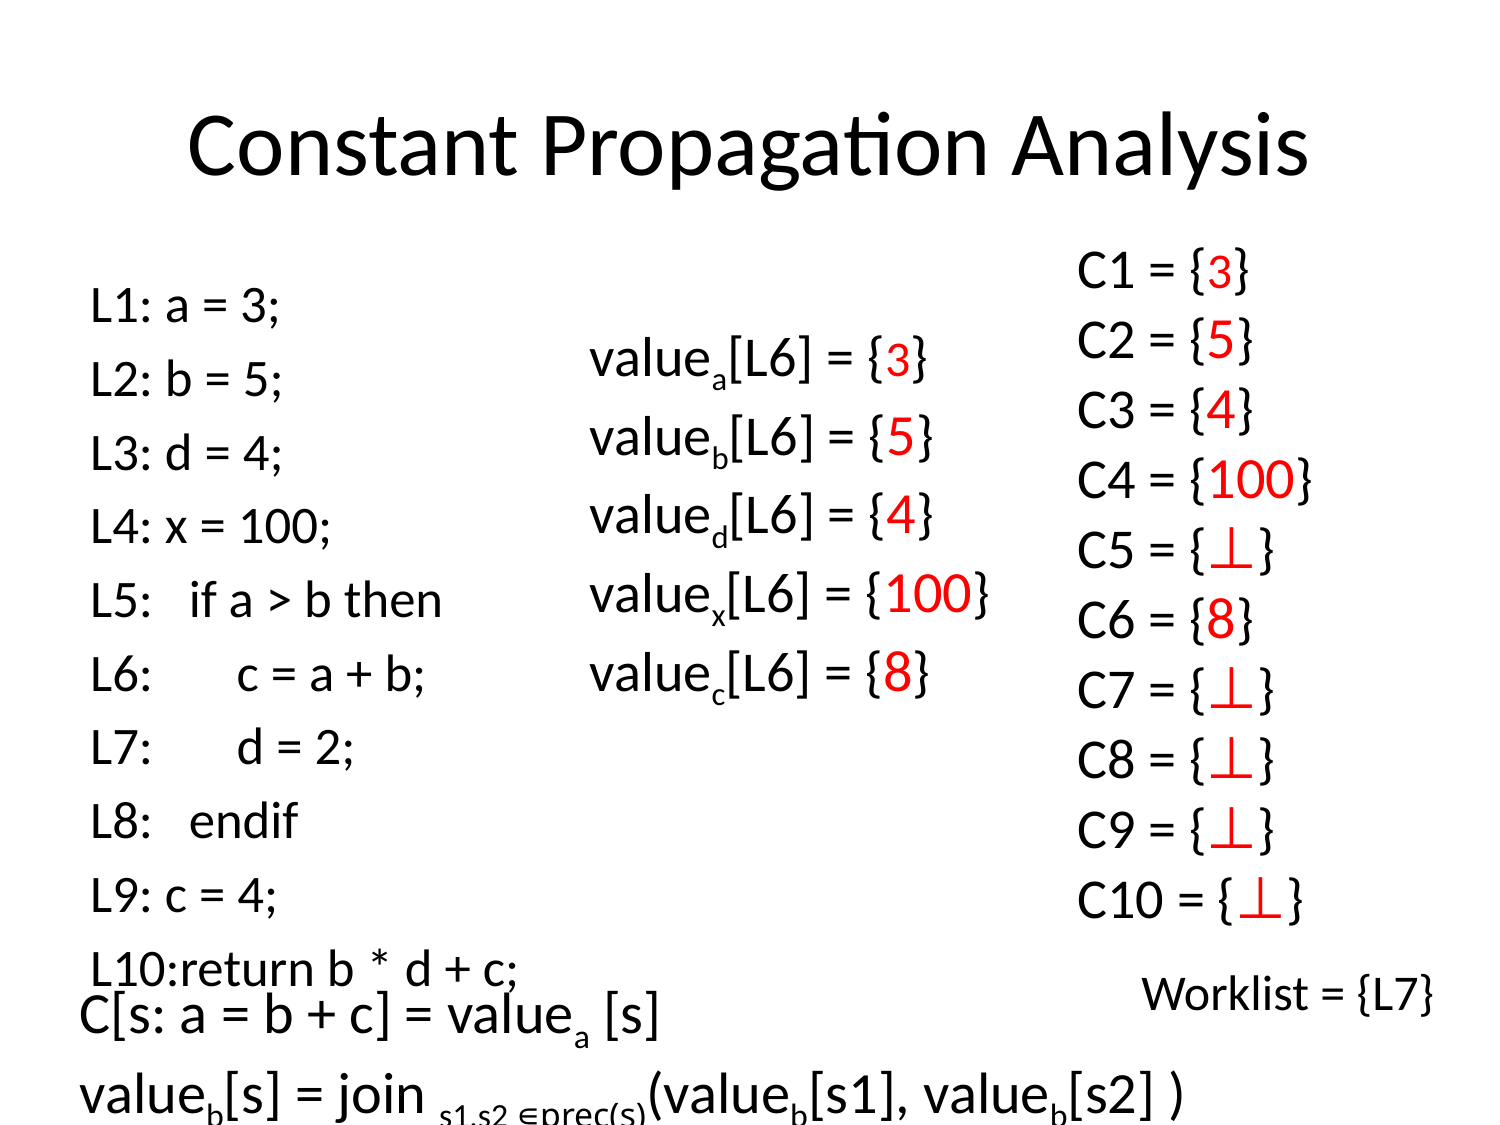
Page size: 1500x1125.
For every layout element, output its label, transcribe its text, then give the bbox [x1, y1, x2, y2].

text_box valuea[L6] = {3} valueb[L6] = {5} valued[L6] = {4} valuex[L6] = {100} valuec[L6] = {8} [499, 312, 1025, 720]
text_box C1 = {3} C2 = {5} C3 = {4} C4 = {100} C5 = {⊥} C6 = {8} C7 = {⊥} C8 = {⊥} C9 = {⊥} C10 = {⊥} [987, 224, 1363, 967]
text_box C[s: a = b + c] = valuea [s] valueb[s] = join s1,s2 ∊prec(s)(valueb[s1], valueb[s2] ) [64, 967, 1202, 1125]
text_box Worklist = {L7} [1051, 952, 1450, 1028]
title Constant Propagation Analysis [75, 45, 1425, 233]
list L1: a = 3; L2: b = 5; L3: d = 4; L4: x = 100; L5: if a > b then L6: c = a + b; L7: d = 2; L8: endif L9: c = 4; L10:return b * d + c; [75, 262, 613, 967]
